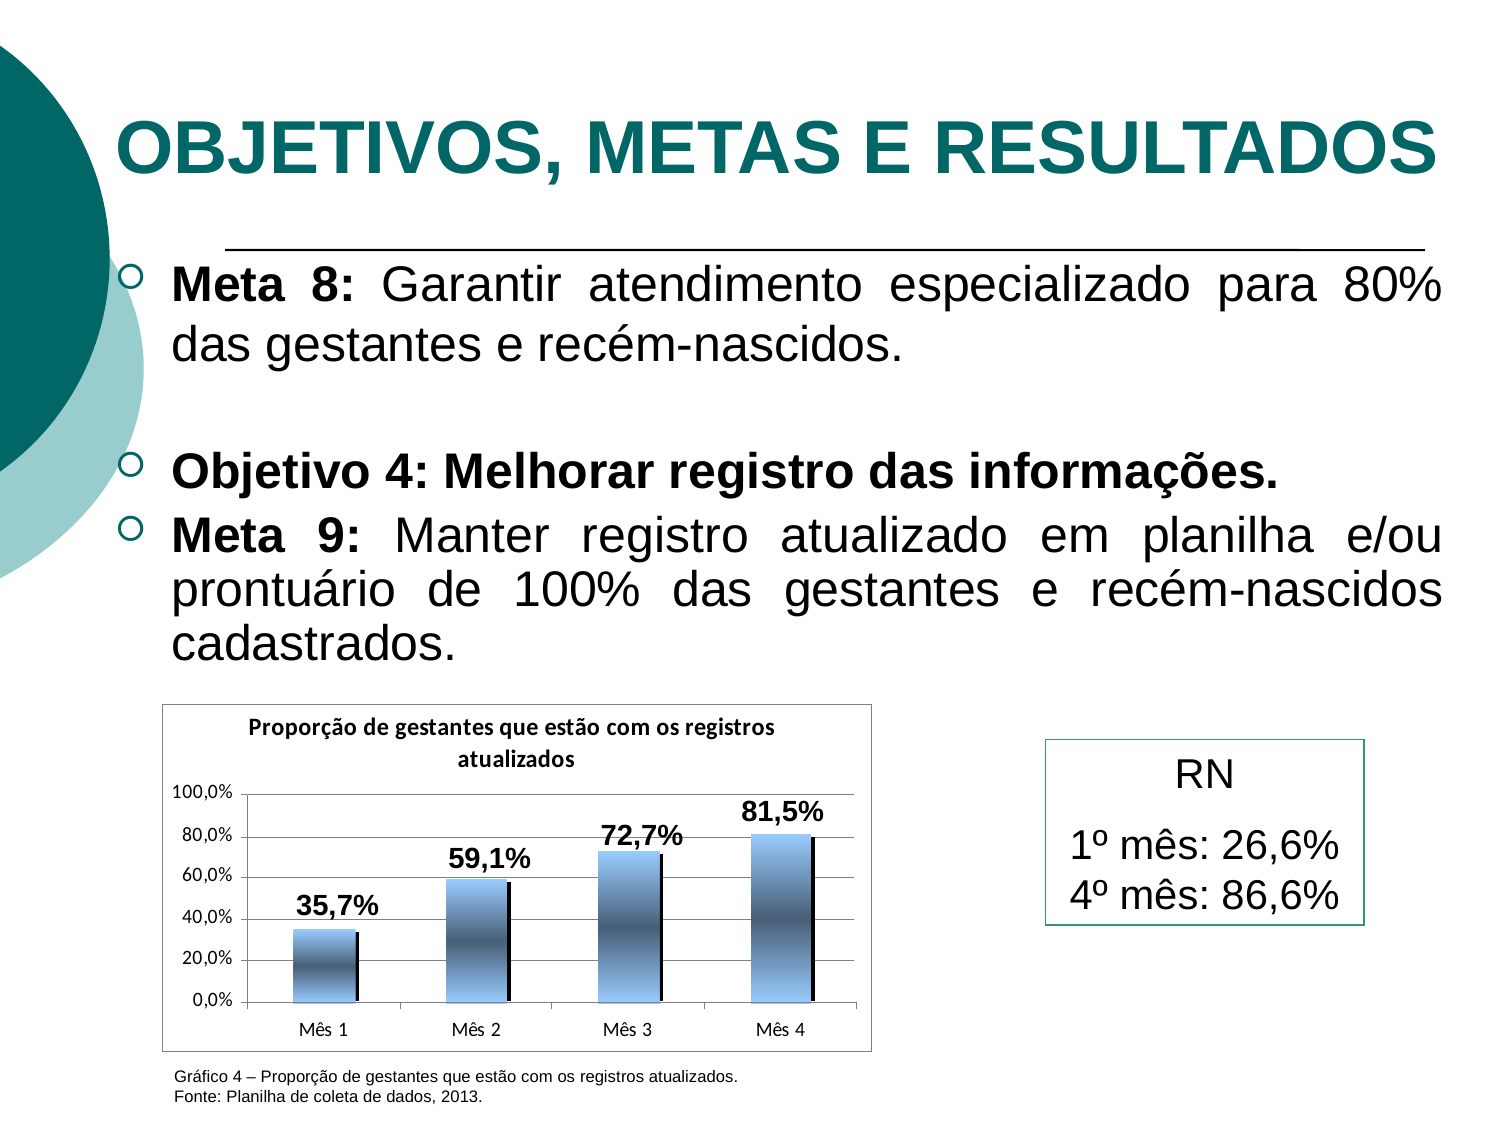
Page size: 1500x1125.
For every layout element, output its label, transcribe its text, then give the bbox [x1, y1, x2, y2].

text_box Gráfico 4 – Proporção de gestantes que estão com os registros atualizados. Fonte: Planilha de coleta de dados, 2013. [159, 1058, 928, 1114]
title OBJETIVOS, METAS E RESULTADOS [100, 54, 1490, 197]
list Meta 8: Garantir atendimento especializado para 80% das gestantes e recém-nascidos. Objetivo 4: Melhorar registro das informações. Meta 9: Manter registro atualizado em planilha e/ou prontuário de 100% das gestantes e recém-nascidos cadastrados. [100, 243, 1460, 681]
text_box RN 1º mês: 26,6% 4º mês: 86,6% [1045, 739, 1365, 926]
picture [154, 695, 881, 1059]
